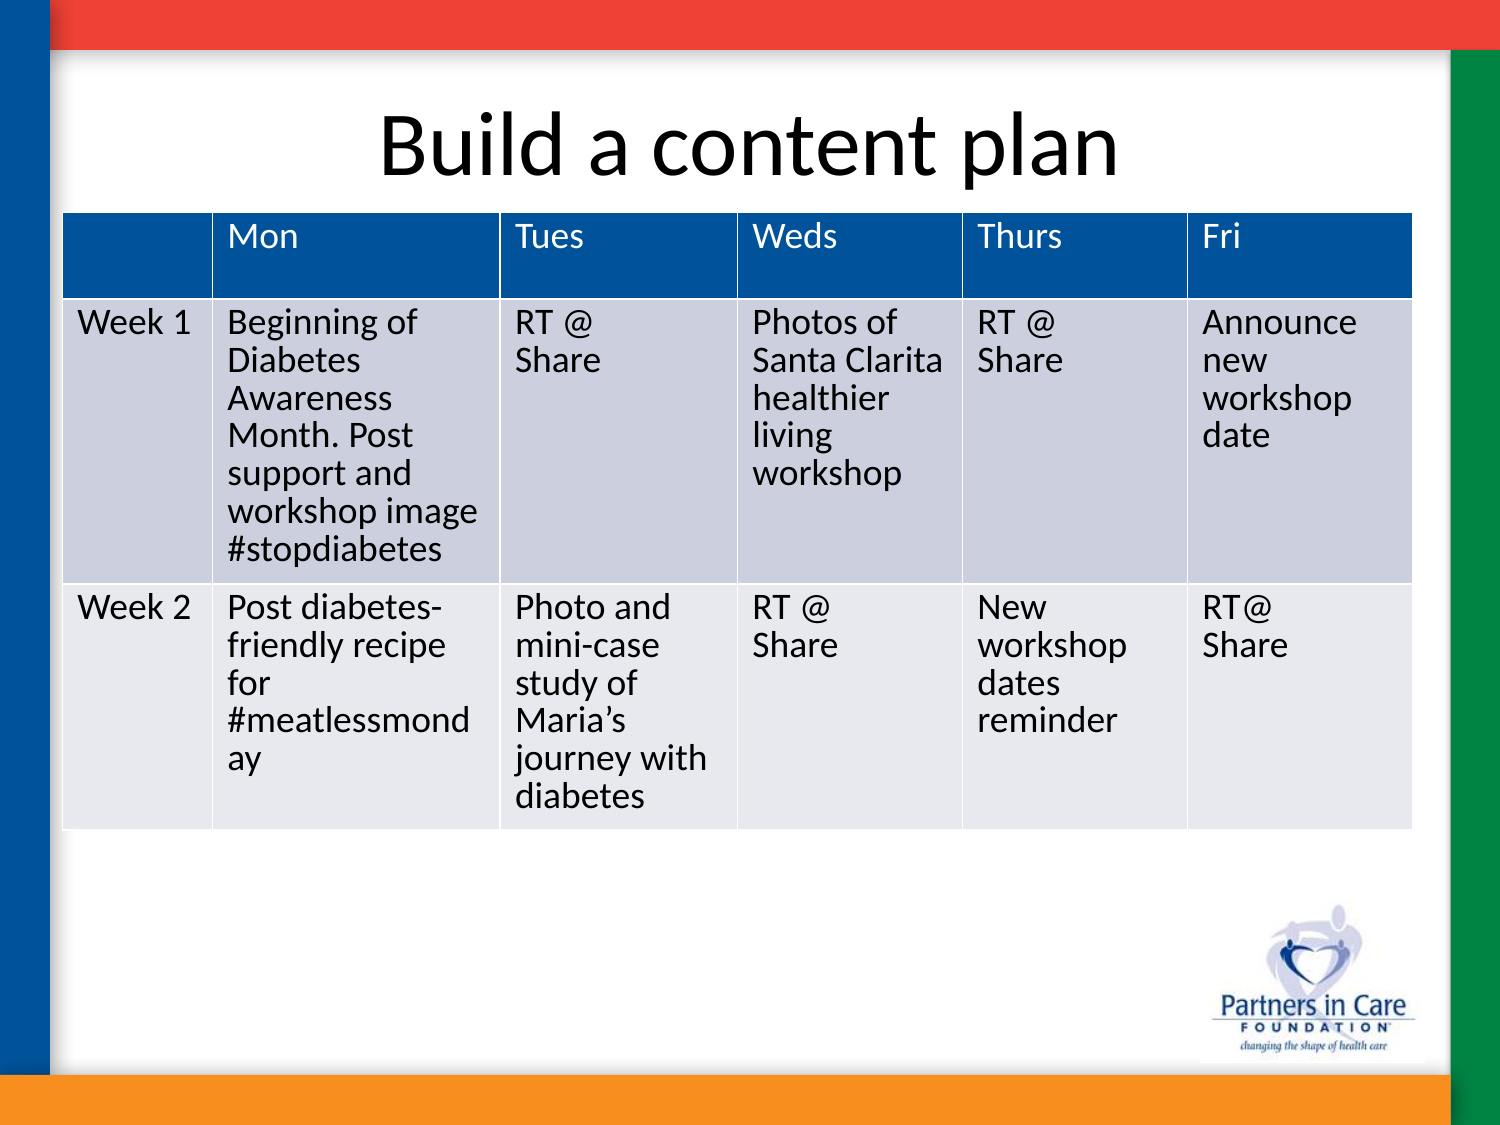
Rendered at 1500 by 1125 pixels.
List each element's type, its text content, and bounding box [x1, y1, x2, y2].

table_cell Beginning of Diabetes Awareness Month. Post support and workshop image #stopdiabetes [213, 300, 499, 583]
title Build a content plan [75, 45, 1425, 233]
table_cell RT@ Share [1188, 585, 1412, 829]
table_cell Photos of Santa Clarita healthier living workshop [738, 300, 962, 583]
table_header Weds [738, 213, 962, 298]
table_cell RT @ Share [738, 585, 962, 829]
table_cell Announce new workshop date [1188, 300, 1412, 583]
table_cell Week 1 [63, 300, 212, 583]
table_header Tues [501, 213, 737, 298]
table_cell Week 2 [63, 585, 212, 829]
picture [1200, 899, 1425, 1063]
table_cell Post diabetes-friendly recipe for #meatlessmonday [213, 585, 499, 829]
table_header Mon [213, 213, 499, 298]
table_cell RT @ Share [963, 300, 1187, 583]
table_header Thurs [963, 213, 1187, 298]
table_header Fri [1188, 213, 1412, 298]
table_cell Photo and mini-case study of Maria’s journey with diabetes [501, 585, 737, 829]
table_cell RT @ Share [501, 300, 737, 583]
table_cell New workshop dates reminder [963, 585, 1187, 829]
table_header [63, 213, 212, 298]
